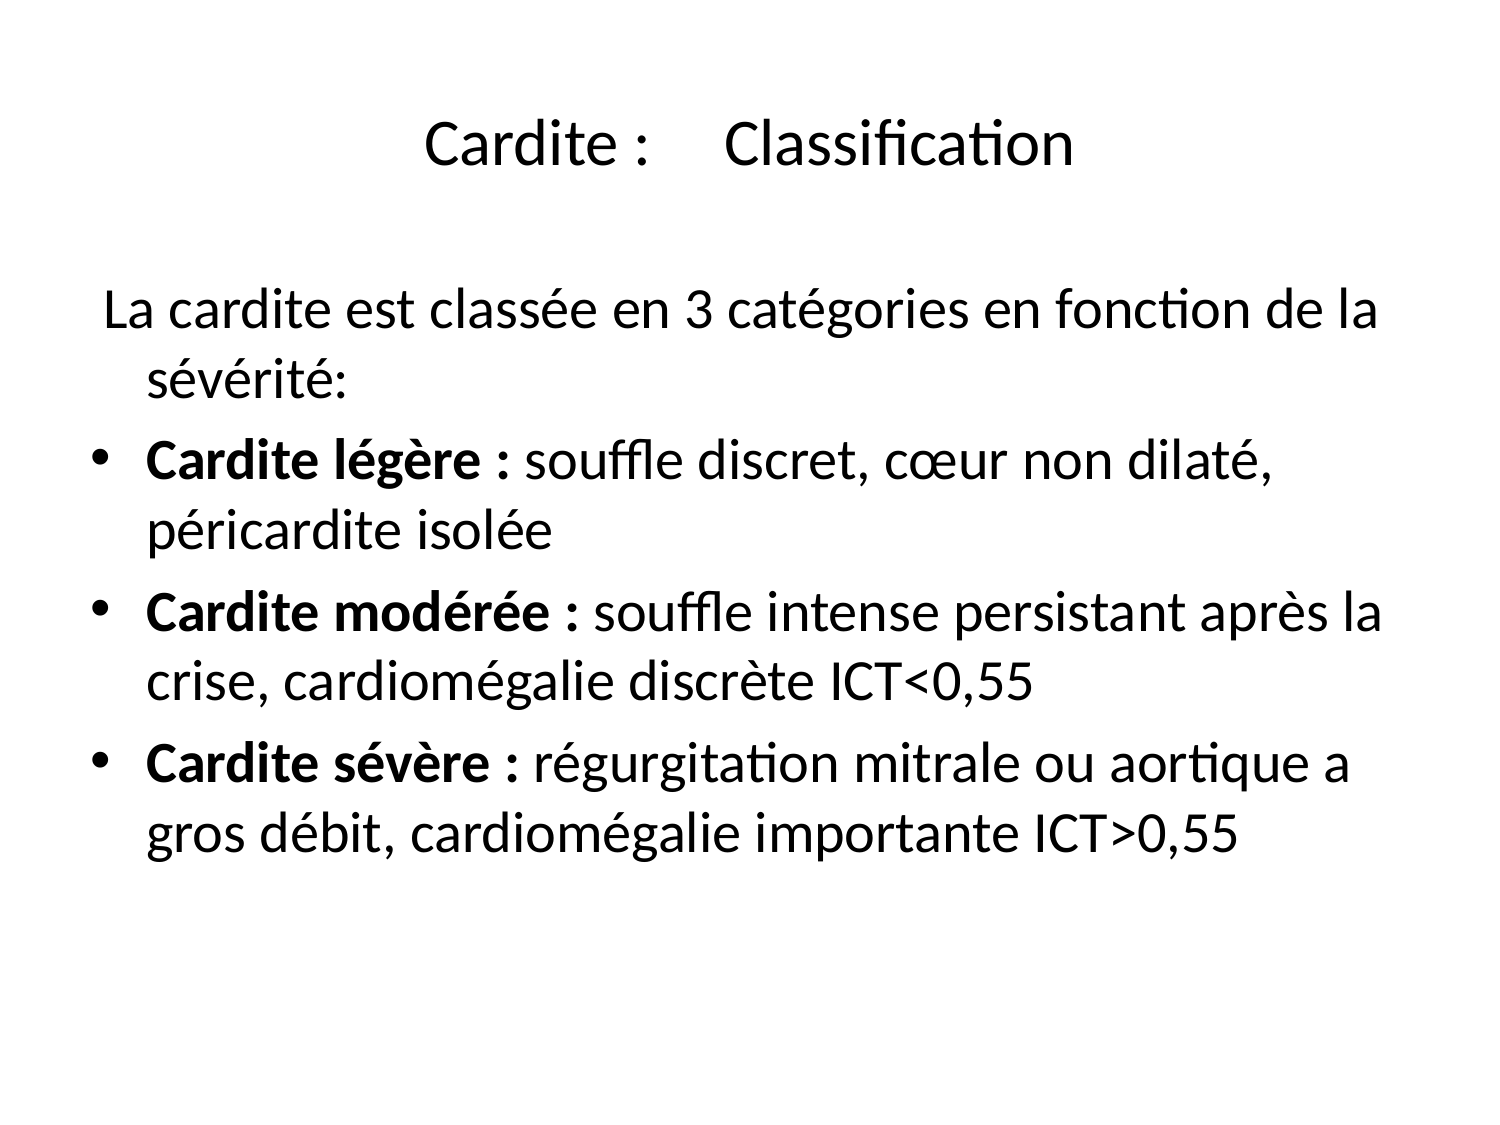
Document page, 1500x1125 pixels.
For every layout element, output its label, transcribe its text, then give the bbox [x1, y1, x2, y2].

list La cardite est classée en 3 catégories en fonction de la sévérité: Cardite légère : souffle discret, cœur non dilaté, péricardite isolée Cardite modérée : souffle intense persistant après la crise, cardiomégalie discrète ICT<0,55 Cardite sévère : régurgitation mitrale ou aortique a gros débit, cardiomégalie importante ICT>0,55 [75, 262, 1425, 1005]
title Cardite : Classification [75, 45, 1425, 233]
